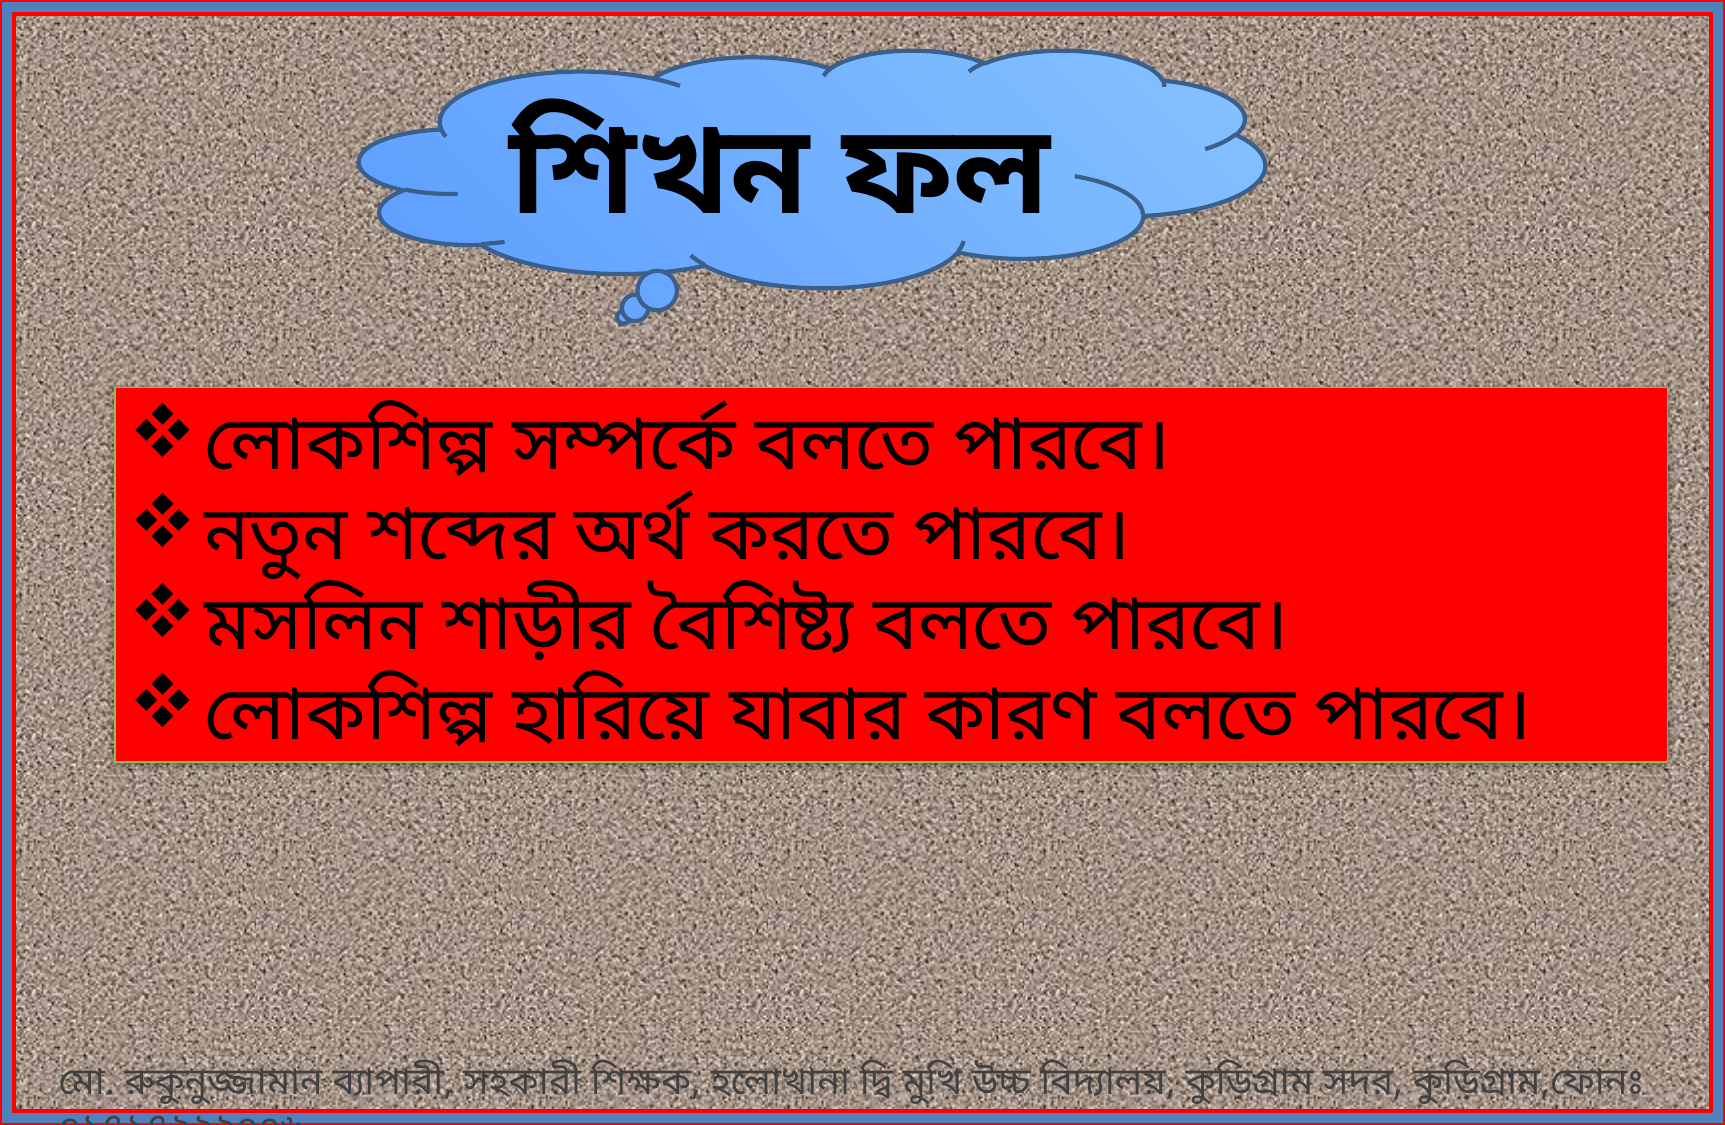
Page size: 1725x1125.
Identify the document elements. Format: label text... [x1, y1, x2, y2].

picture [16, 16, 1709, 1109]
text_box শিখন ফল [356, 48, 1268, 326]
text_box লোকশিল্প সম্পর্কে বলতে পারবে। নতুন শব্দের অর্থ করতে পারবে। মসলিন শাড়ীর বৈশিষ্ট্য বলতে পারবে। লোকশিল্প হারিয়ে যাবার কারণ বলতে পারবে। [114, 387, 1668, 763]
